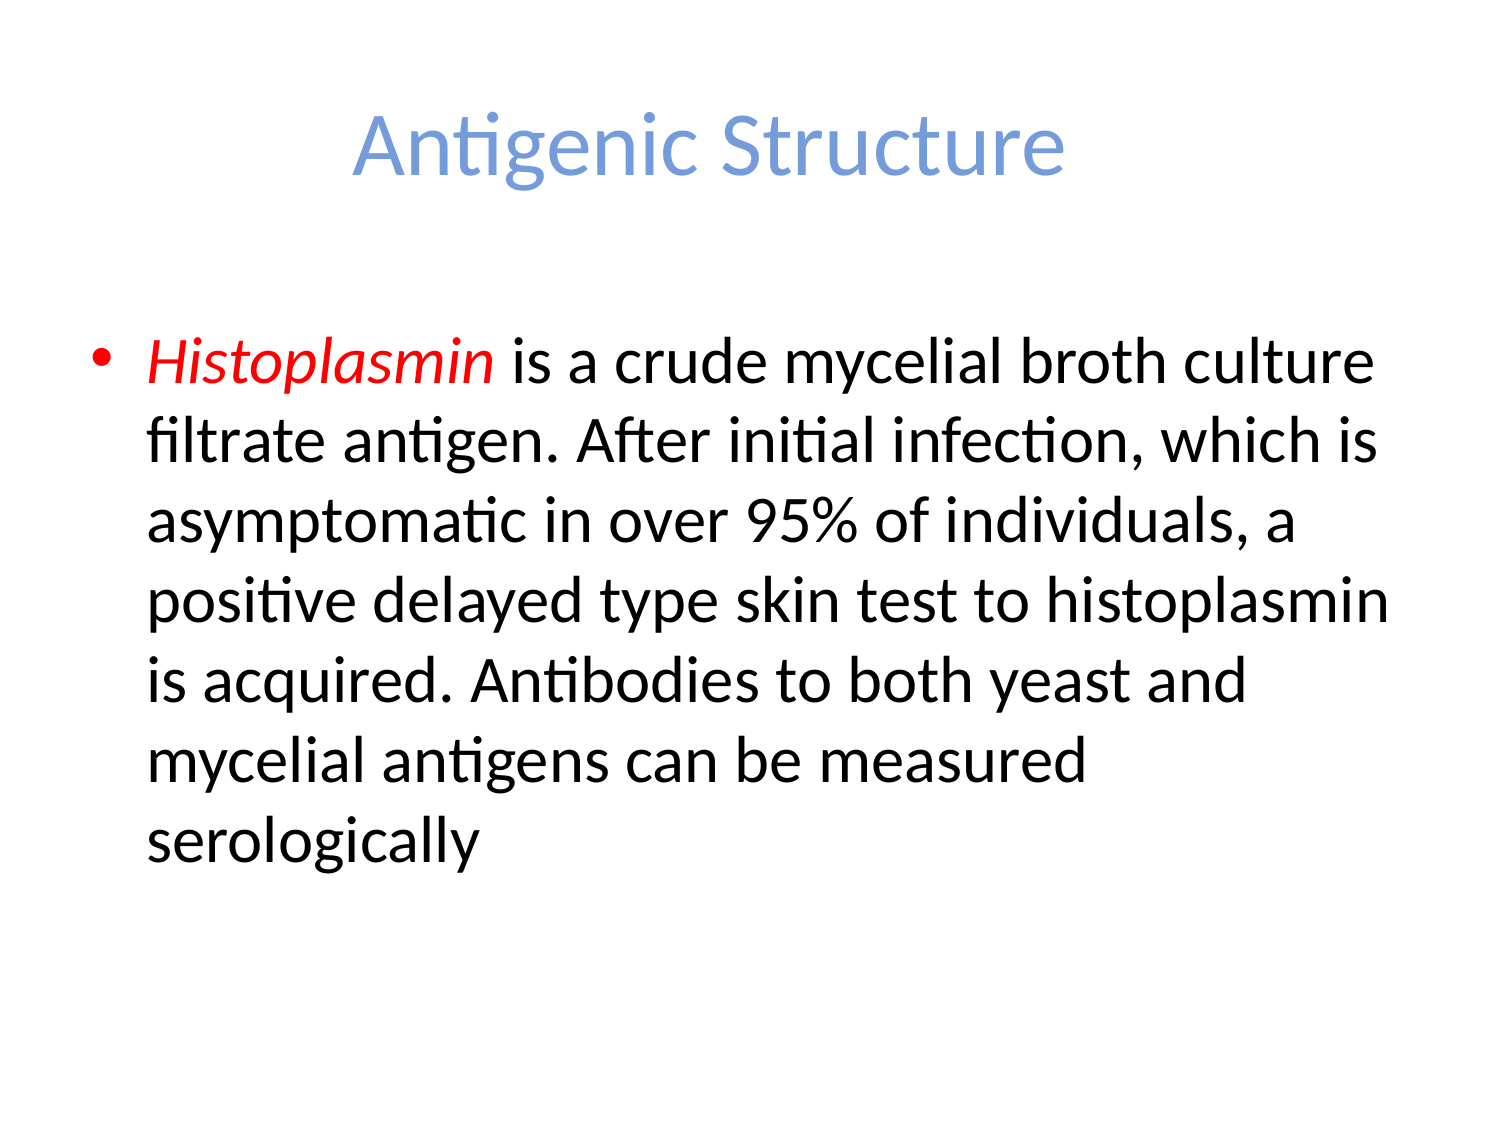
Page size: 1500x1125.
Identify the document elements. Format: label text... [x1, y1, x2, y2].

list Histoplasmin is a crude mycelial broth culture filtrate antigen. After initial infection, which is asymptomatic in over 95% of individuals, a positive delayed type skin test to histoplasmin is acquired. Antibodies to both yeast and mycelial antigens can be measured serologically [75, 308, 1425, 1059]
title Antigenic Structure [75, 45, 1425, 233]
